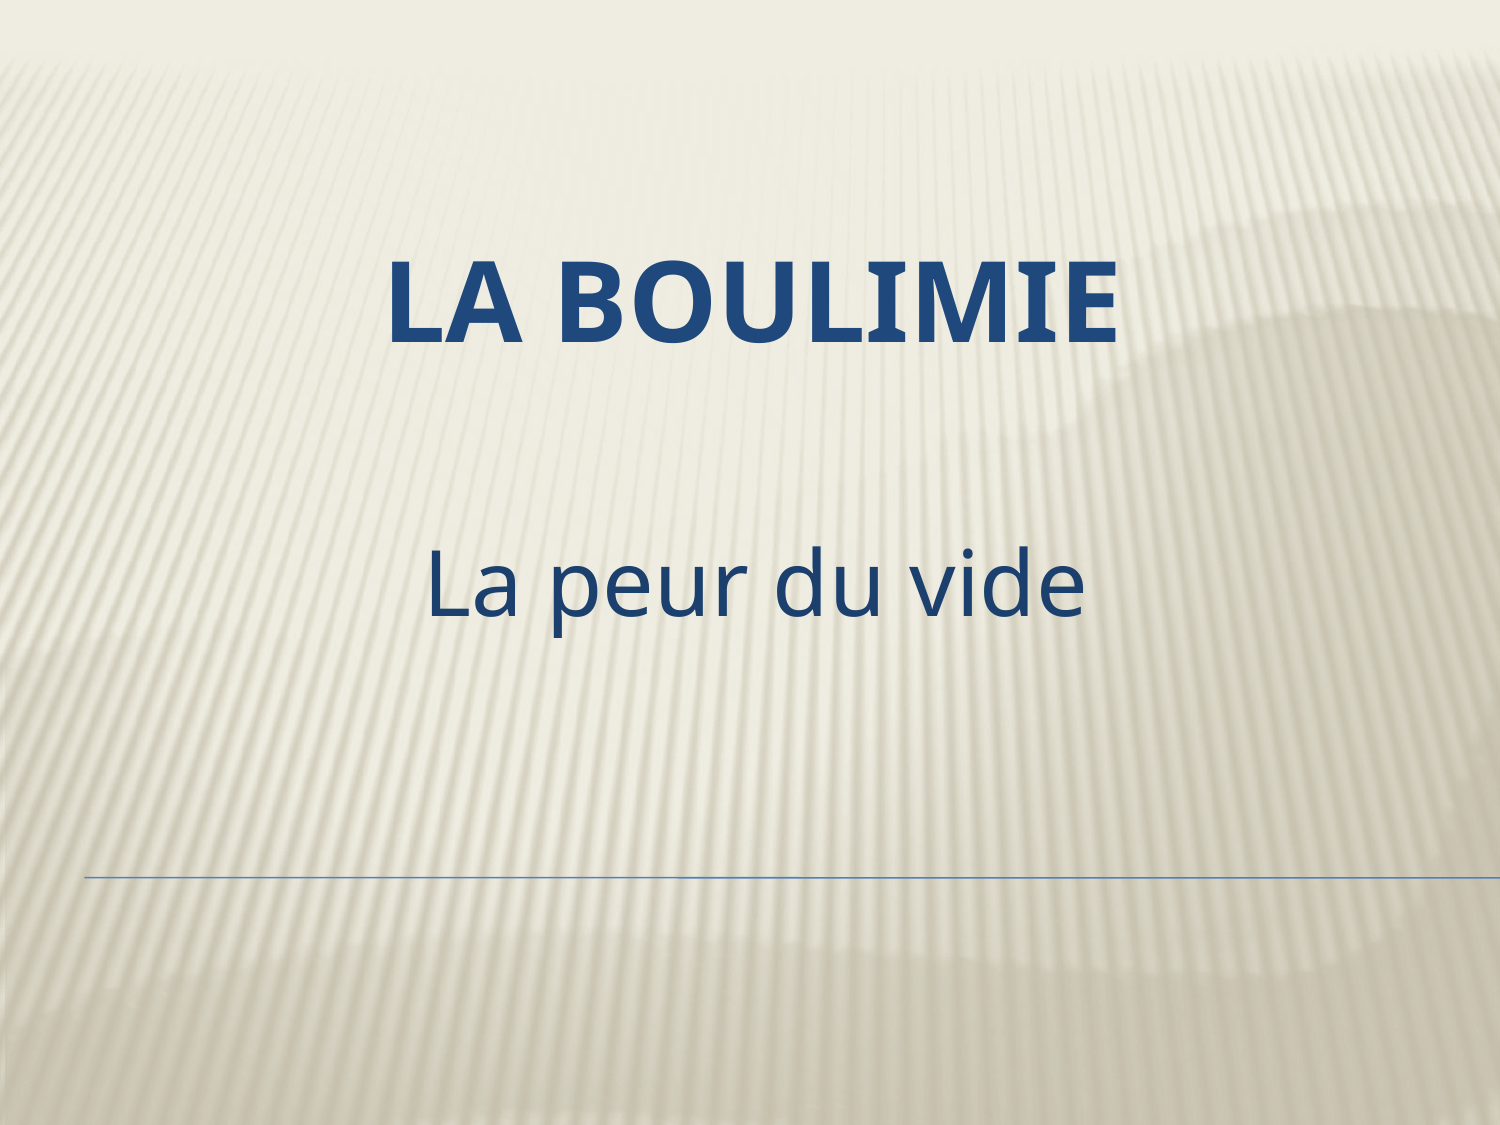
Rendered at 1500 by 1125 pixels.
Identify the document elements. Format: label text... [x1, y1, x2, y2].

title La boulimie [246, 222, 1259, 424]
subtitle La peur du vide [386, 492, 1125, 643]
